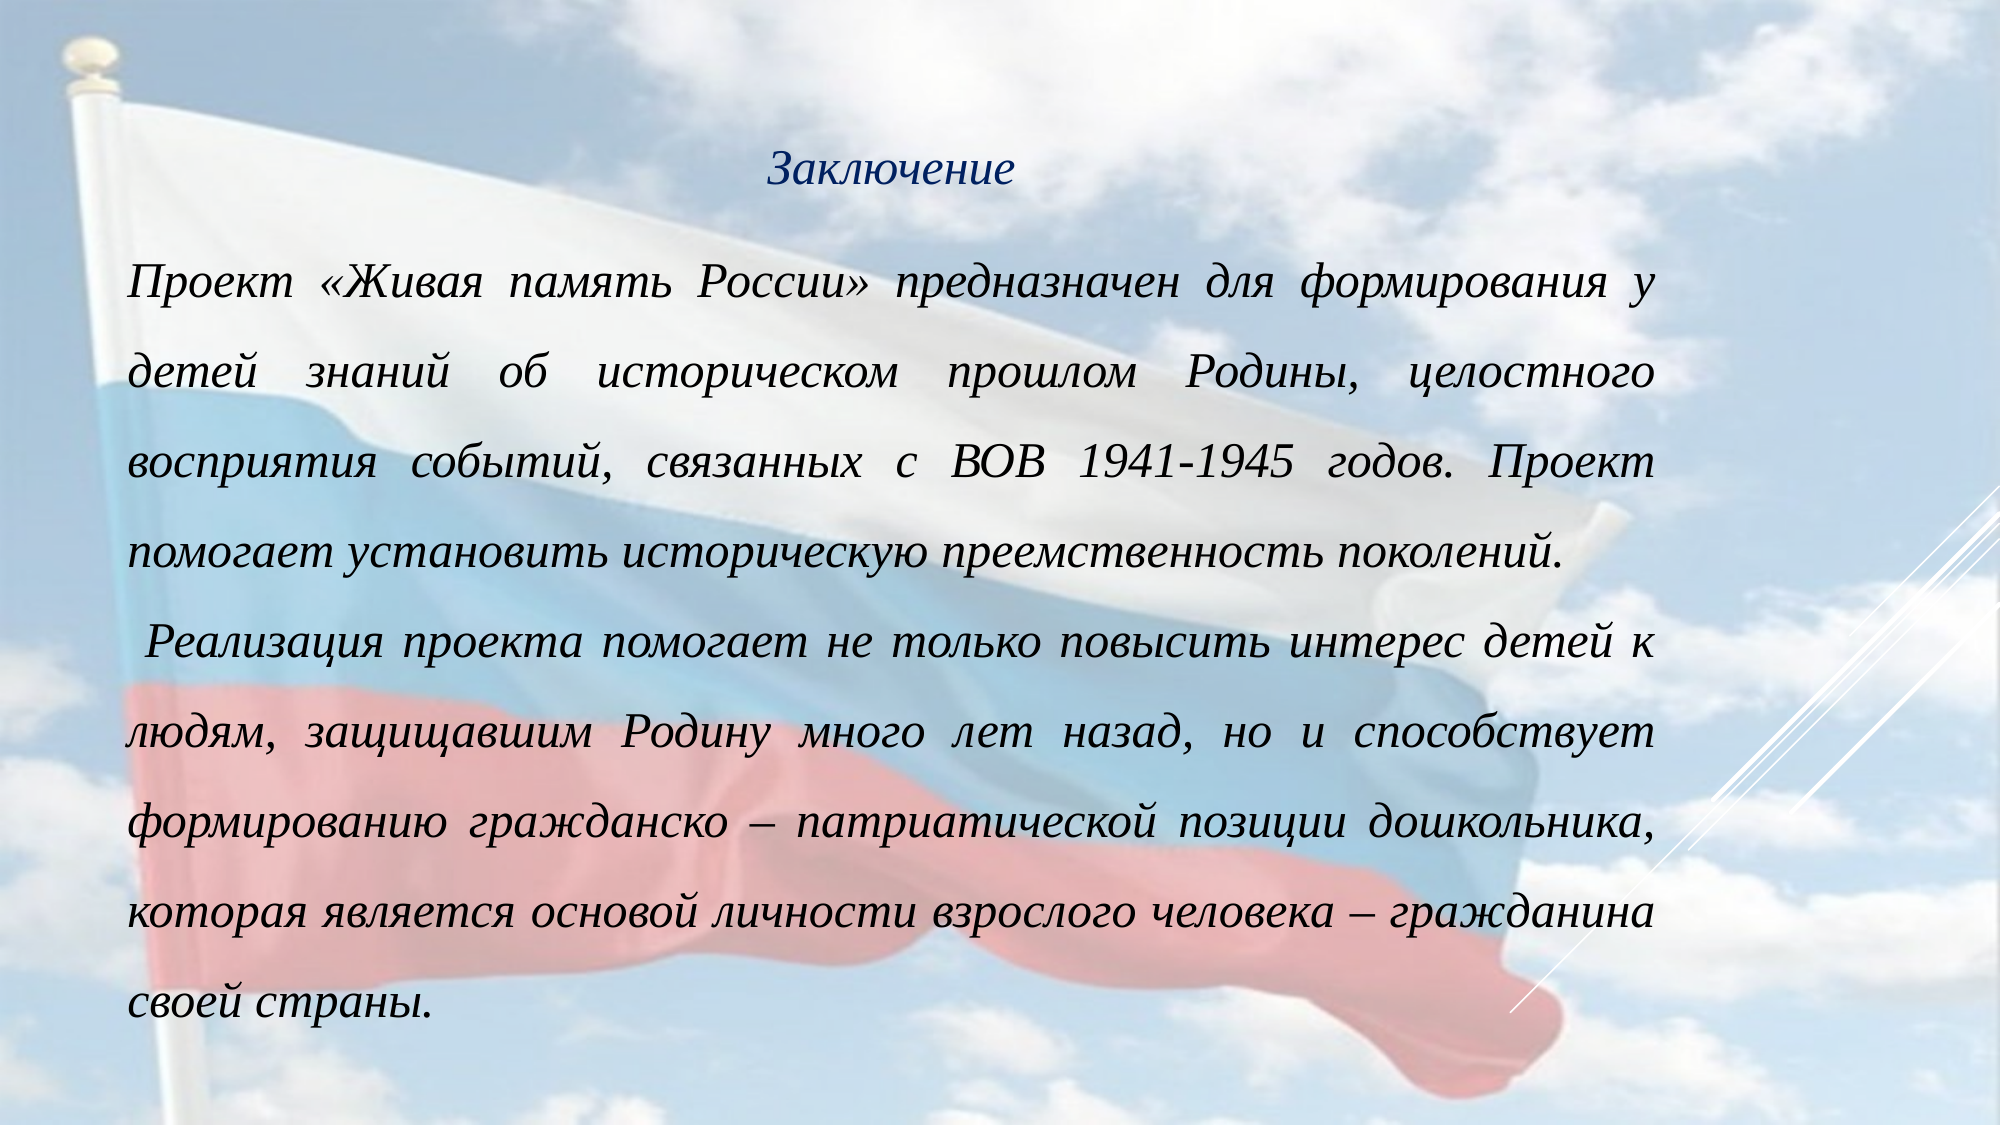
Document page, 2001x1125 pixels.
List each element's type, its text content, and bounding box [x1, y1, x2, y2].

list Заключение Проект «Живая память России» предназначен для формирования у детей знаний об историческом прошлом Родины, целостного восприятия событий, связанных с ВОВ 1941-1945 годов. Проект помогает установить историческую преемственность поколений. Реализация проекта помогает не только повысить интерес детей к людям, защищавшим Родину много лет назад, но и способствует формированию гражданско – патриатической позиции дошкольника, которая является основой личности взрослого человека – гражданина своей страны. [112, 44, 1671, 1125]
